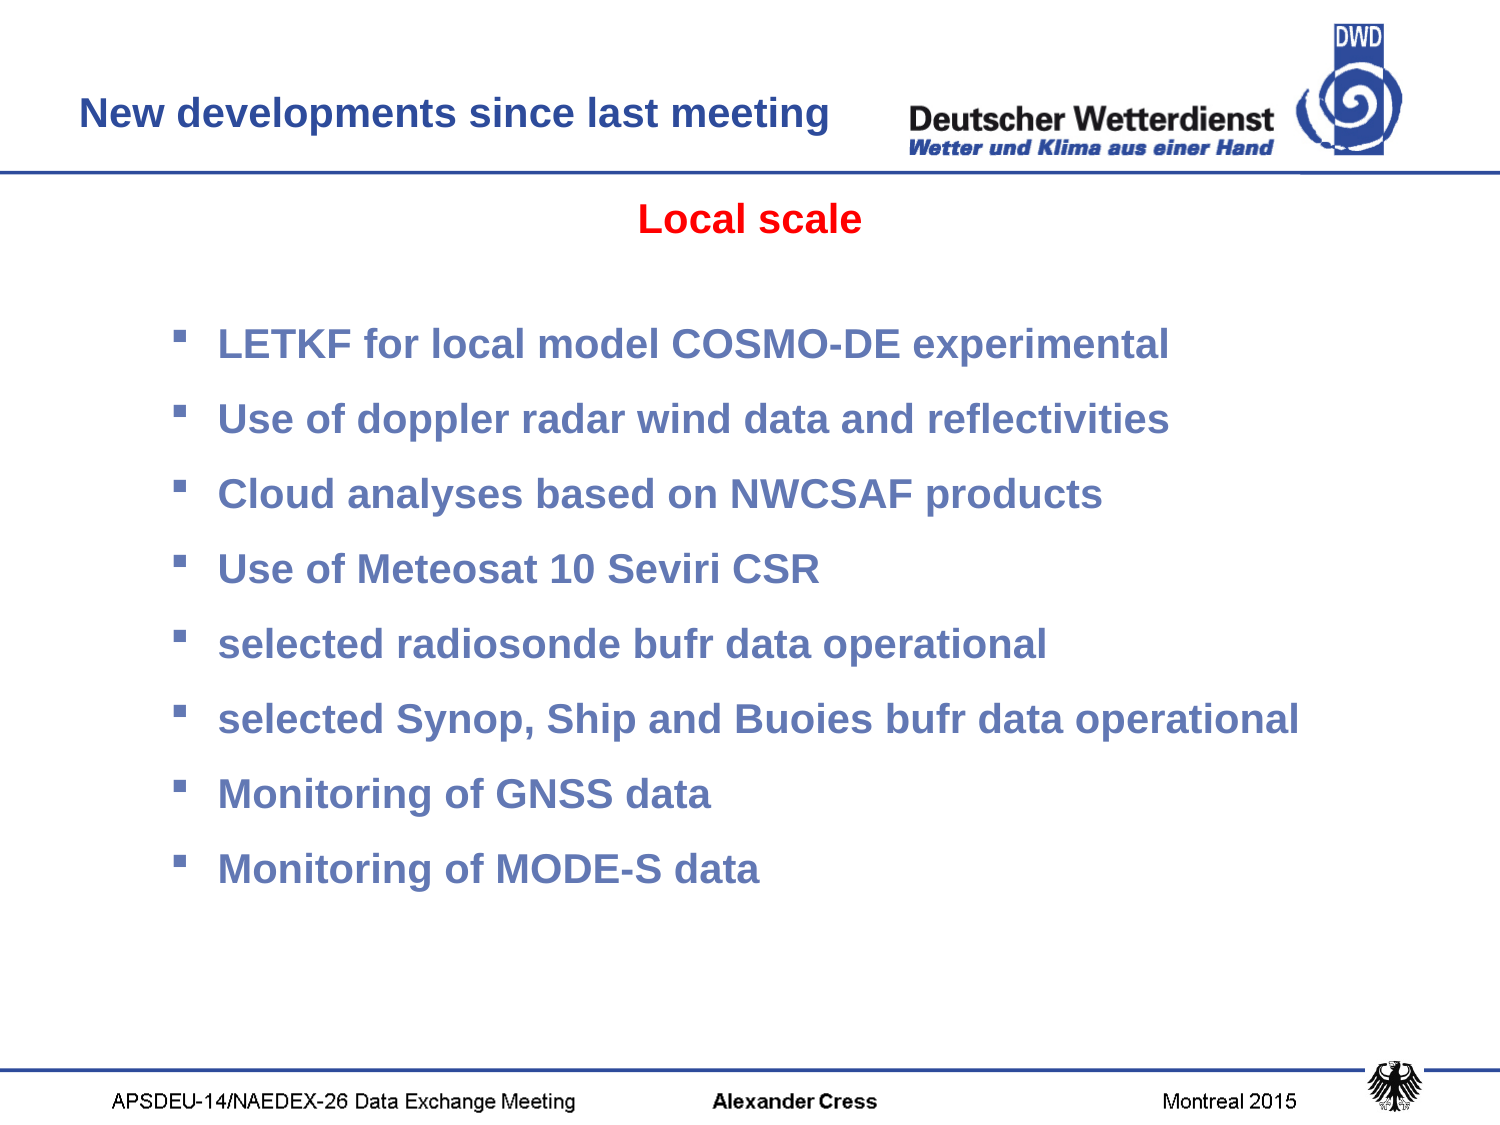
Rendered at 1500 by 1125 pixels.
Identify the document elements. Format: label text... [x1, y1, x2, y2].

text_box Local scale LETKF for local model COSMO-DE experimental Use of doppler radar wind data and reflectivities Cloud analyses based on NWCSAF products Use of Meteosat 10 Seviri CSR selected radiosonde bufr data operational selected Synop, Ship and Buoies bufr data operational Monitoring of GNSS data Monitoring of MODE-S data [41, 184, 1471, 950]
text_box New developments since last meeting [64, 78, 846, 143]
picture [909, 23, 1403, 156]
picture [1365, 1059, 1424, 1113]
picture [100, 1081, 1310, 1125]
